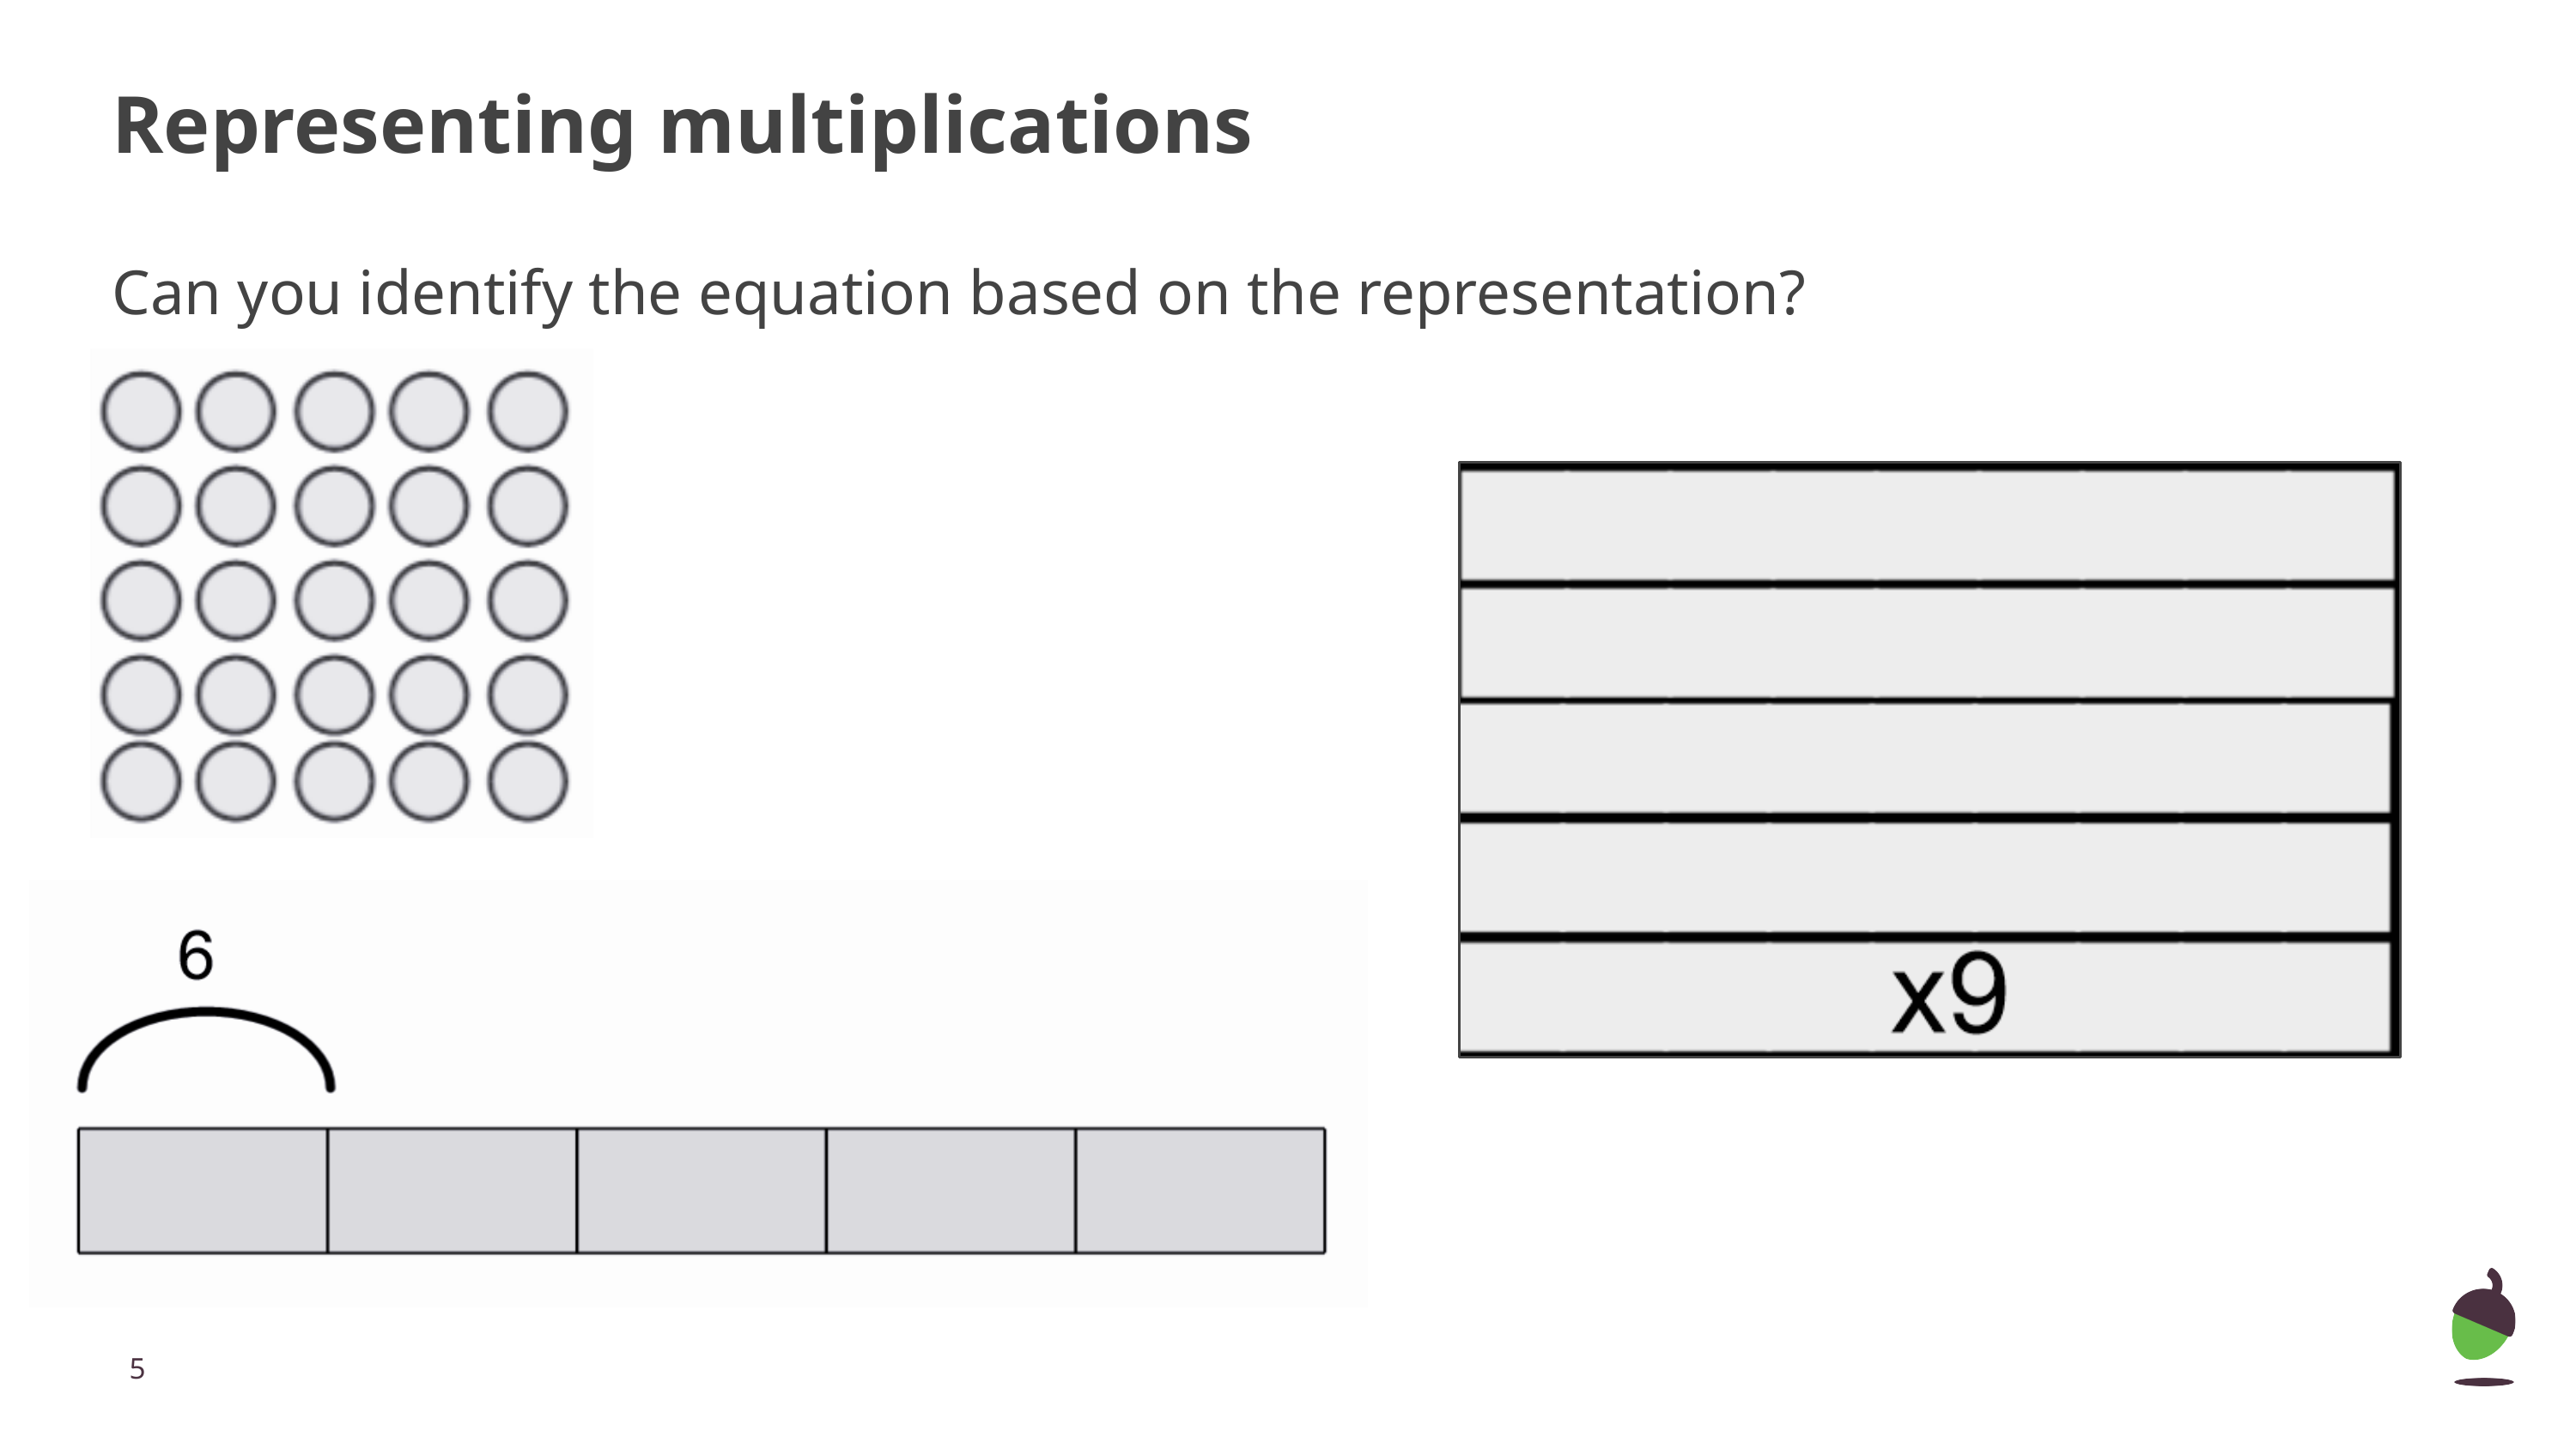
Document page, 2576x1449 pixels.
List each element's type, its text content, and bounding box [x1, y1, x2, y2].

picture [89, 348, 593, 838]
picture [1460, 463, 2400, 1057]
picture [29, 880, 1368, 1307]
picture [2451, 1268, 2516, 1386]
title Representing multiplications Can you identify the equation based on the representation? [112, 60, 2528, 290]
slide_number ‹#› [129, 1349, 332, 1401]
